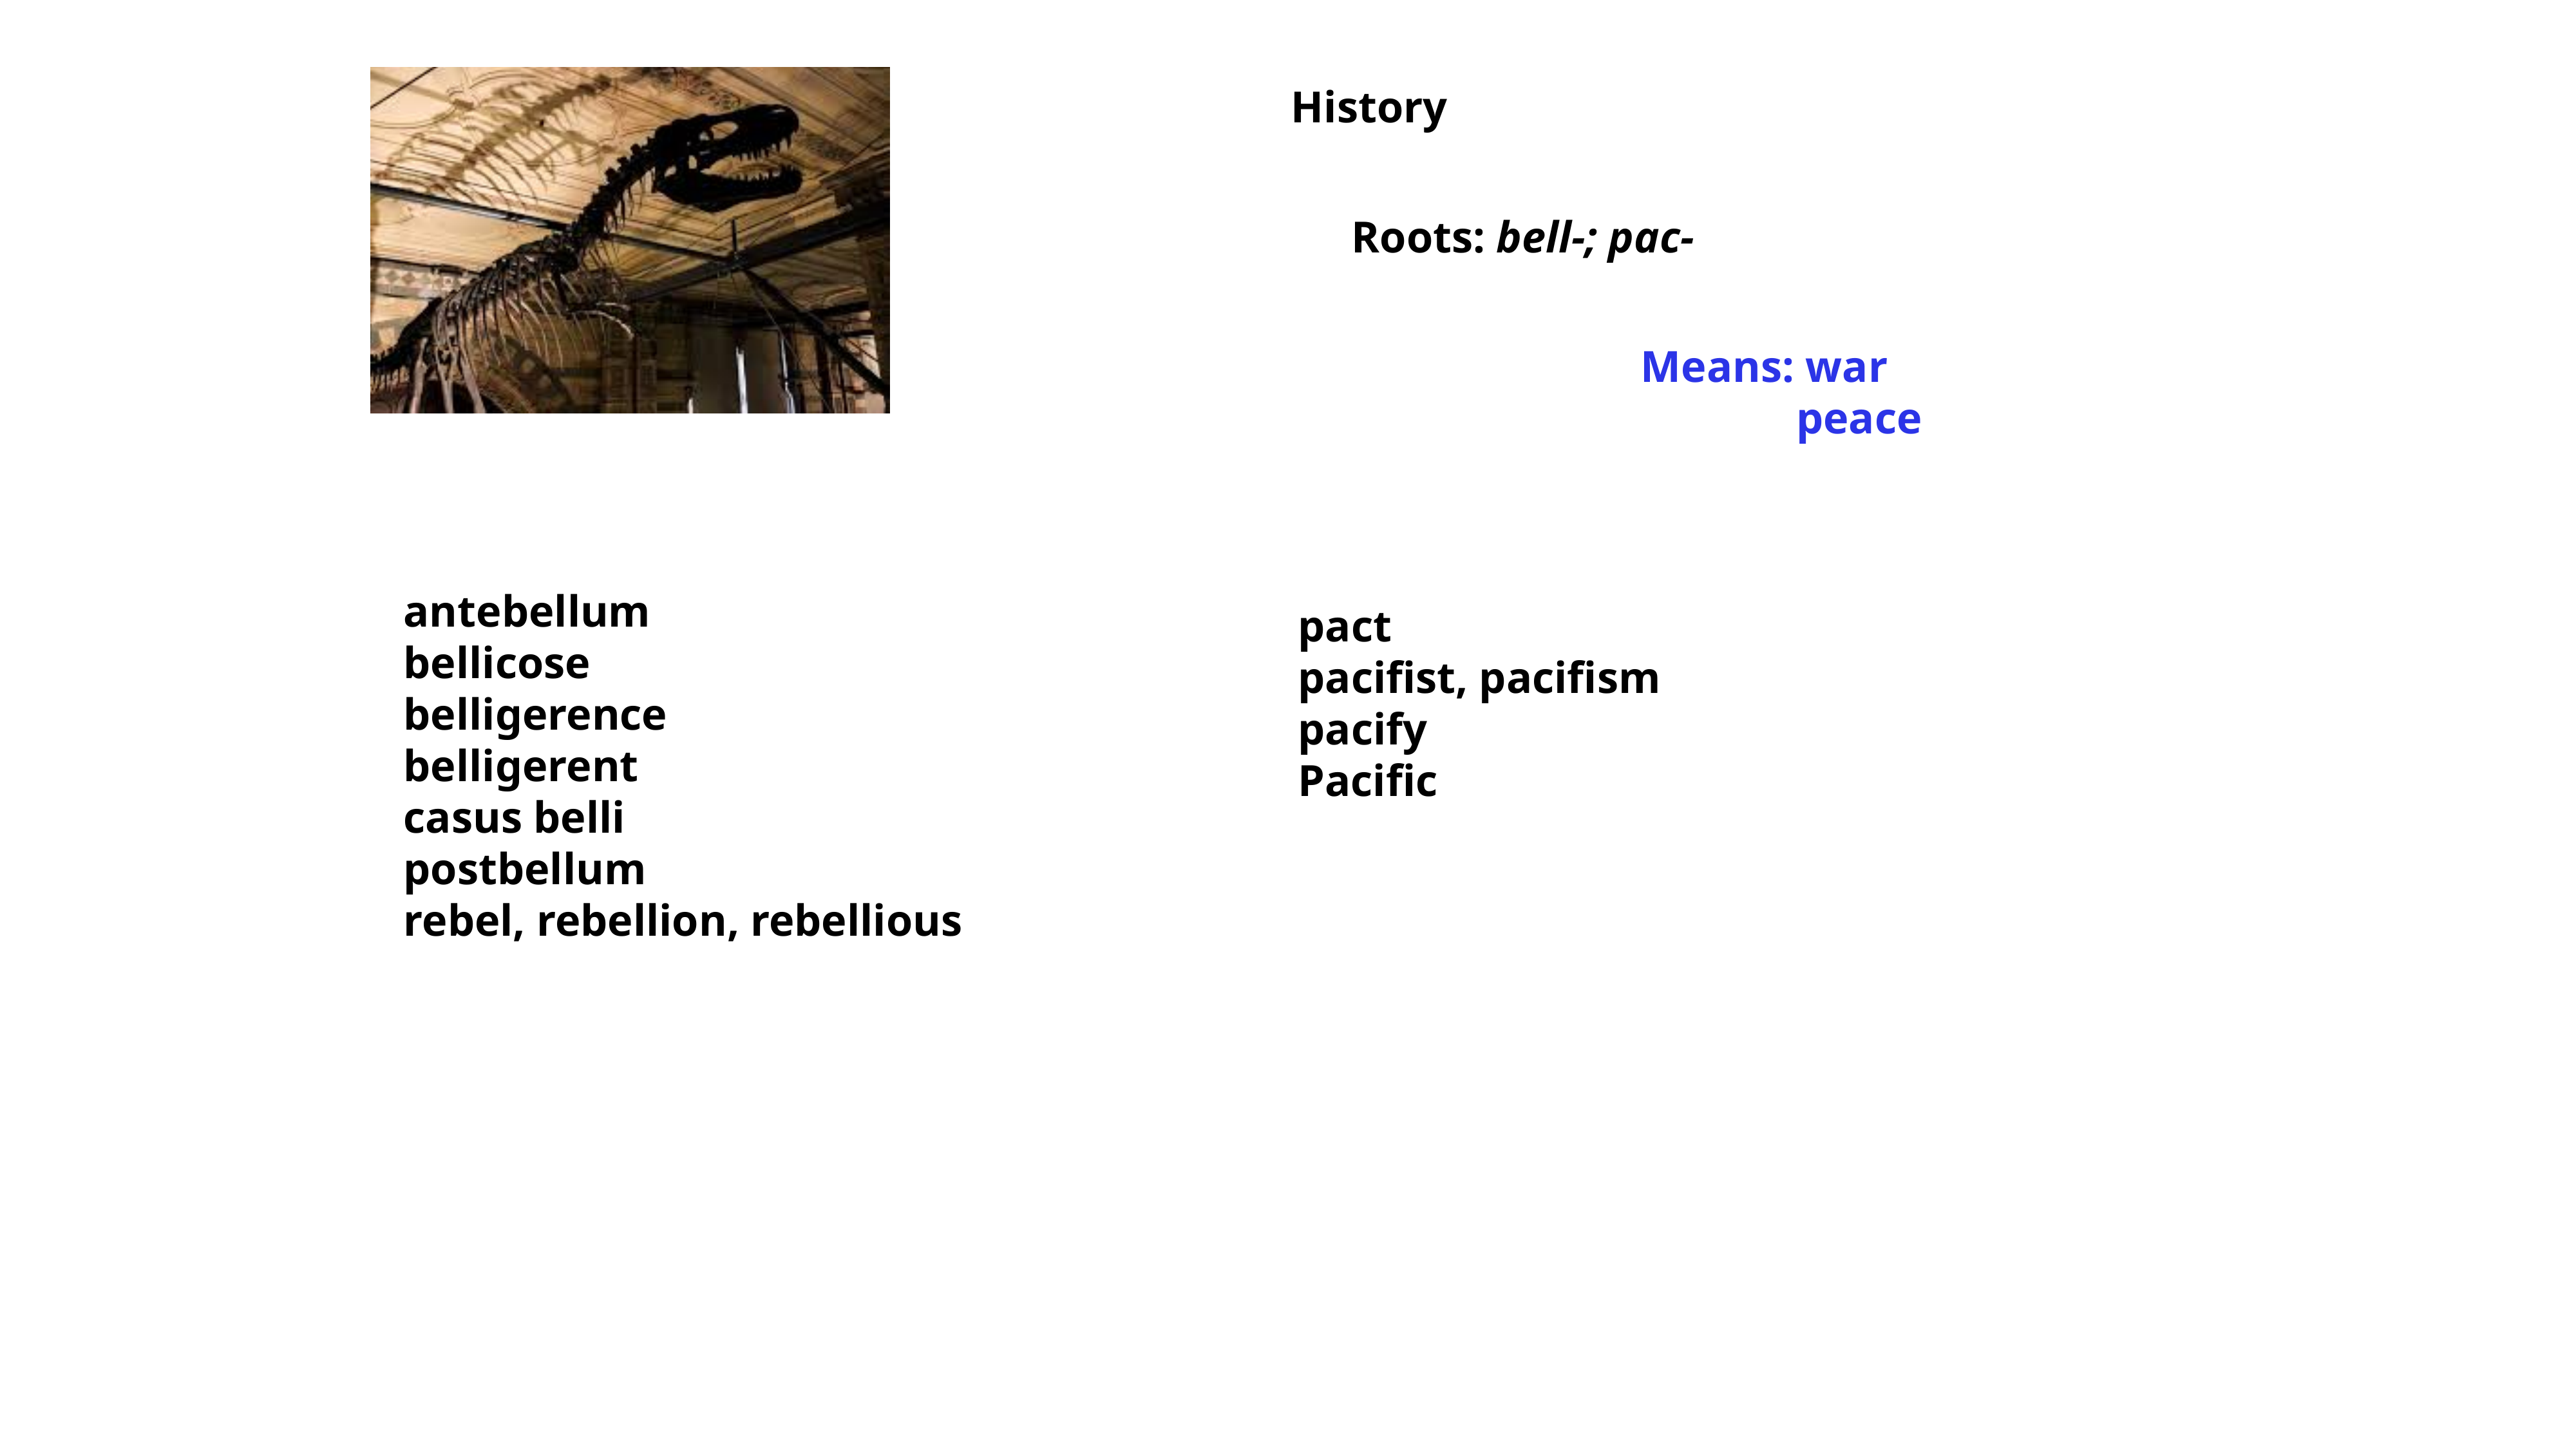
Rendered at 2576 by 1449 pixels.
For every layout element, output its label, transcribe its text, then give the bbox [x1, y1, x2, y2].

picture [370, 67, 890, 413]
text_box Roots: bell-; pac- [1344, 202, 1703, 269]
text_box antebellum bellicose belligerence belligerent casus belli postbellum rebel, rebellion, rebellious [395, 576, 971, 952]
text_box Means: war peace [1633, 331, 1930, 450]
text_box History [1283, 72, 1455, 139]
text_box pact pacifist, pacifism pacify Pacific [1290, 591, 1669, 813]
